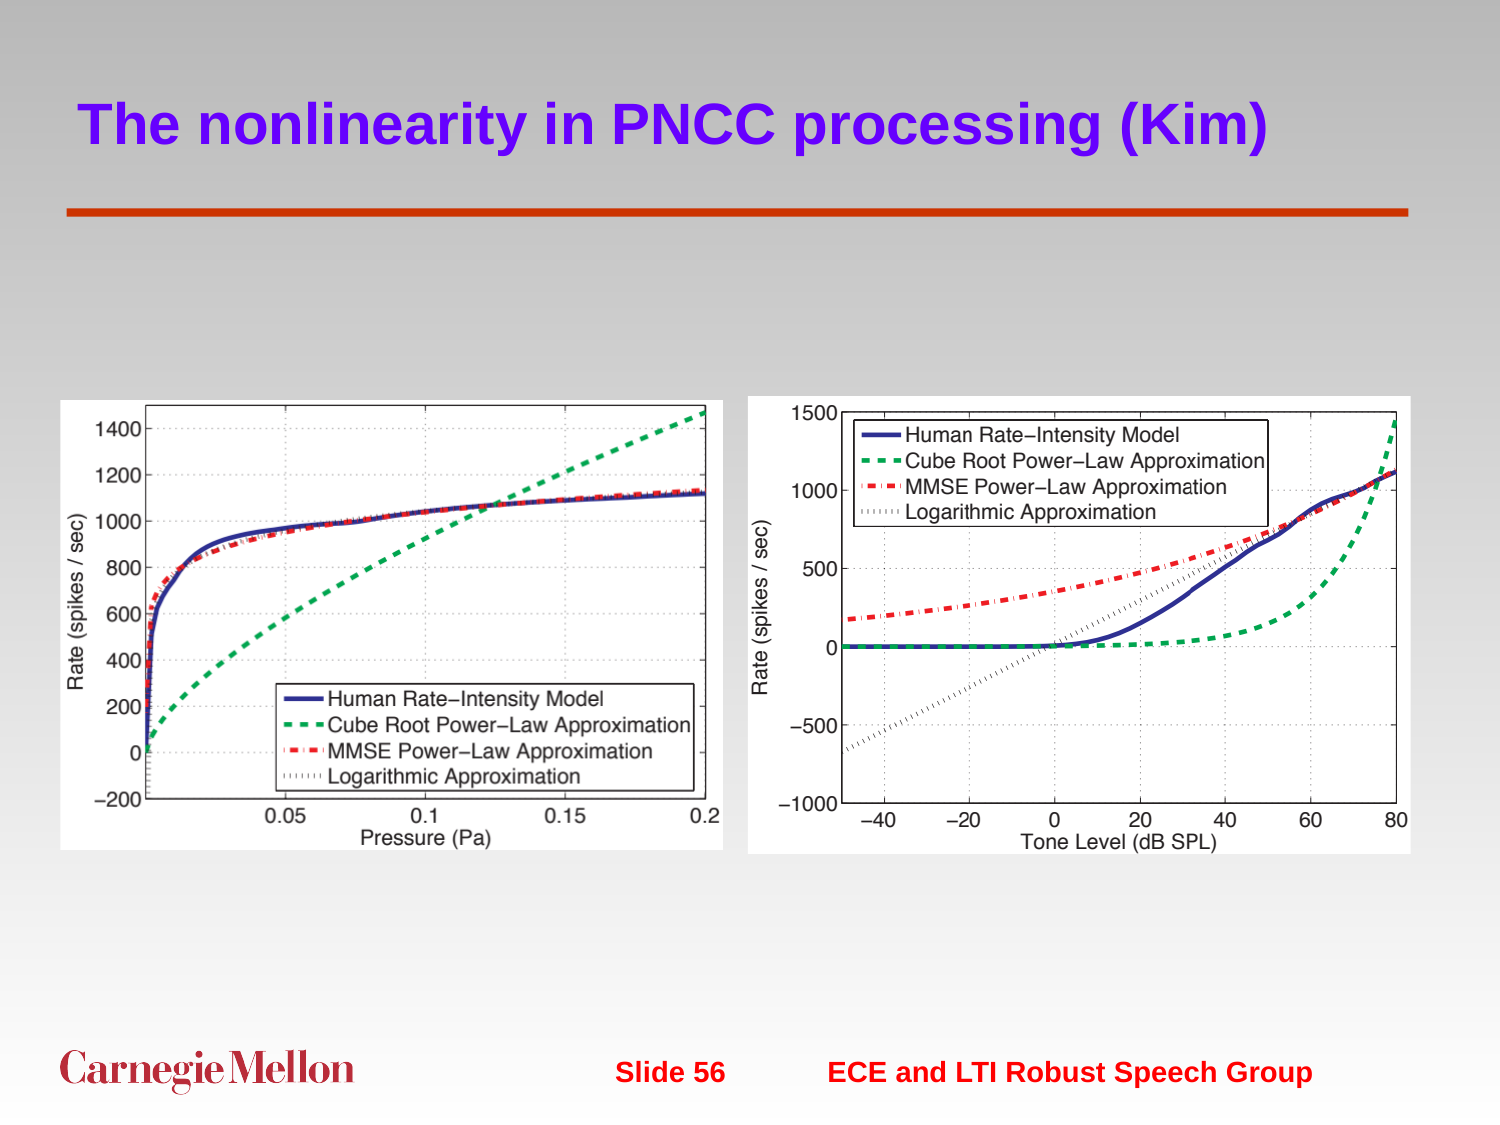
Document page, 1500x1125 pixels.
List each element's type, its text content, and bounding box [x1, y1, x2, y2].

title The nonlinearity in PNCC processing (Kim) [62, 55, 1414, 157]
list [60, 249, 724, 1001]
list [747, 249, 1411, 1001]
picture [60, 1049, 355, 1095]
